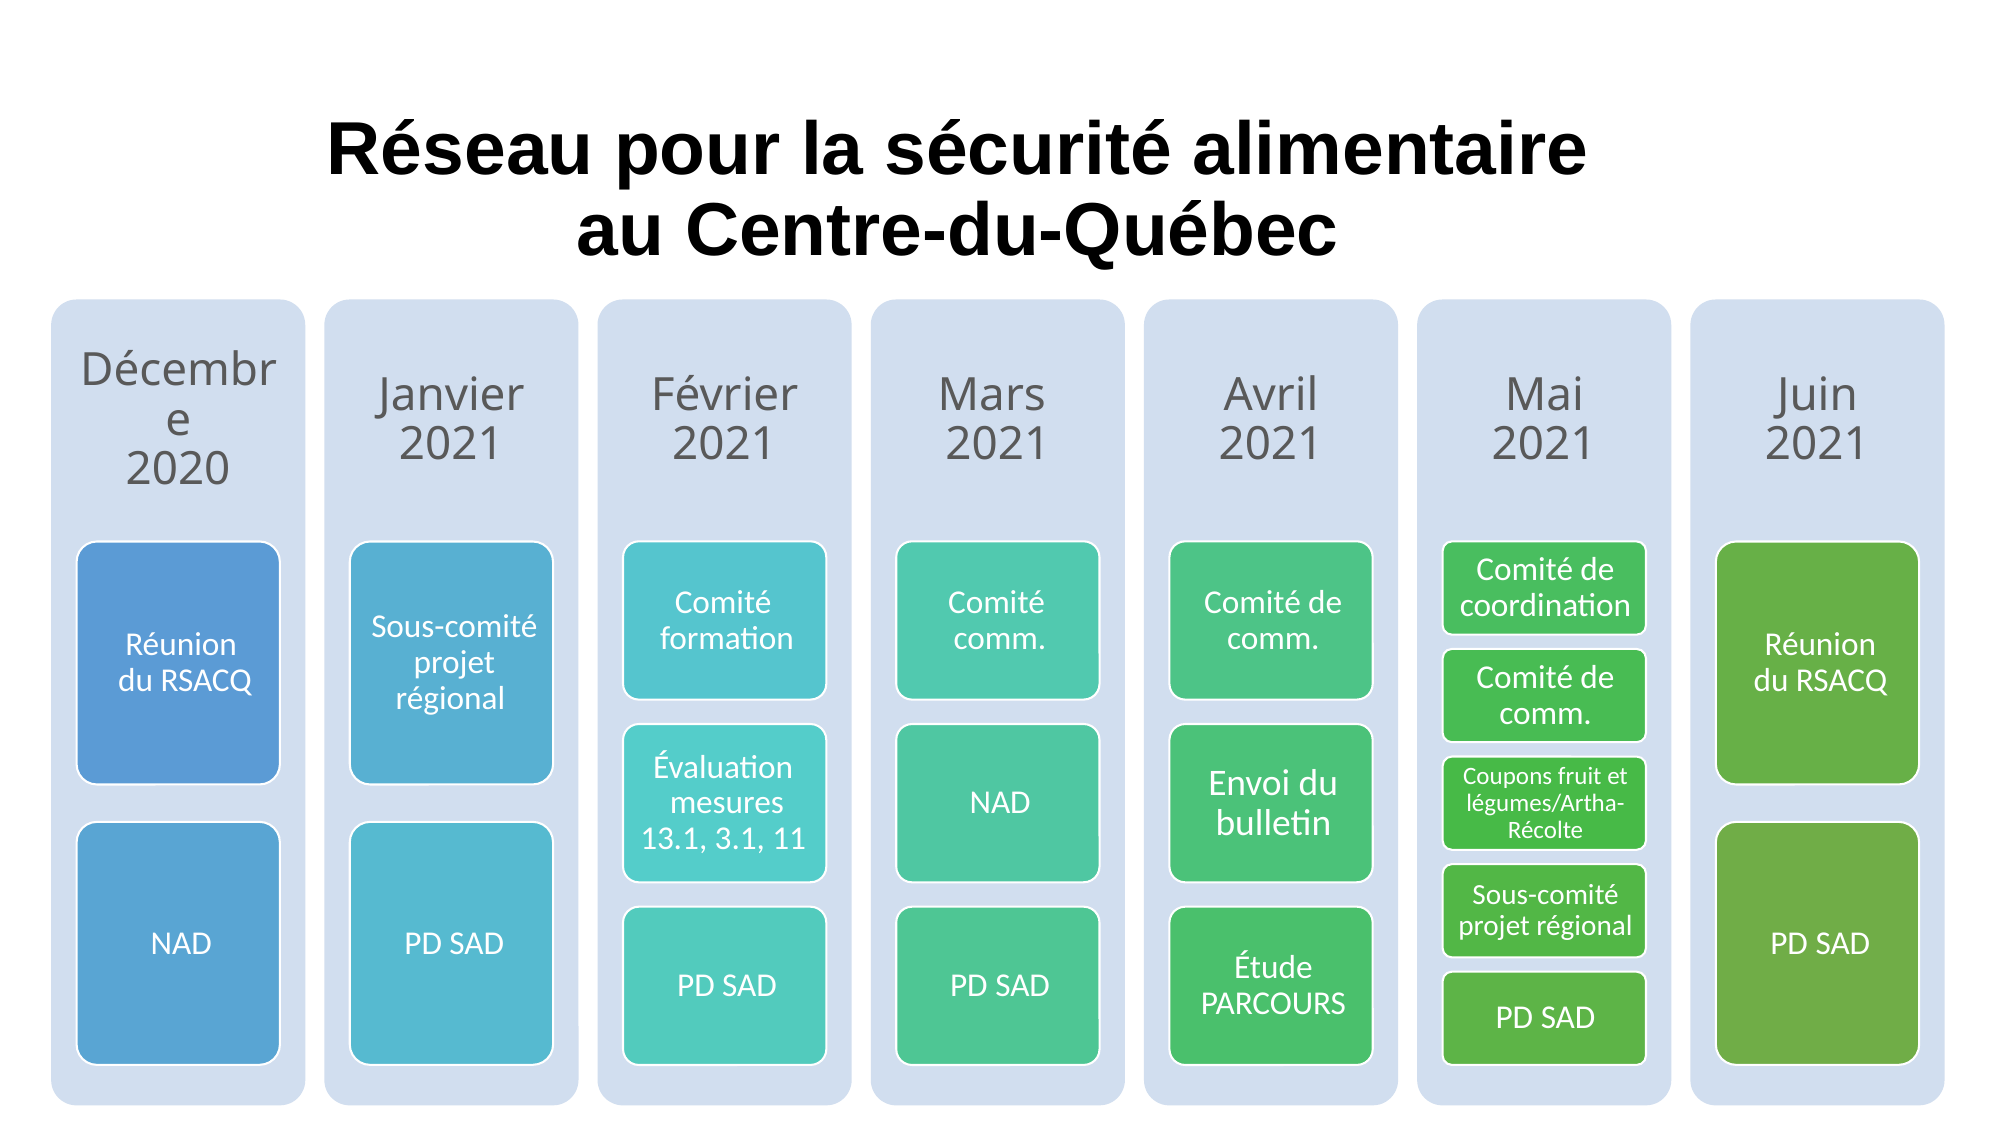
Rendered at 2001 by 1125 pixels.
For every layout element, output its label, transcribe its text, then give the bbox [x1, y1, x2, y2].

title Réseau pour la sécurité alimentaire au Centre-du-Québec [57, 82, 1880, 299]
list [49, 299, 1946, 1106]
